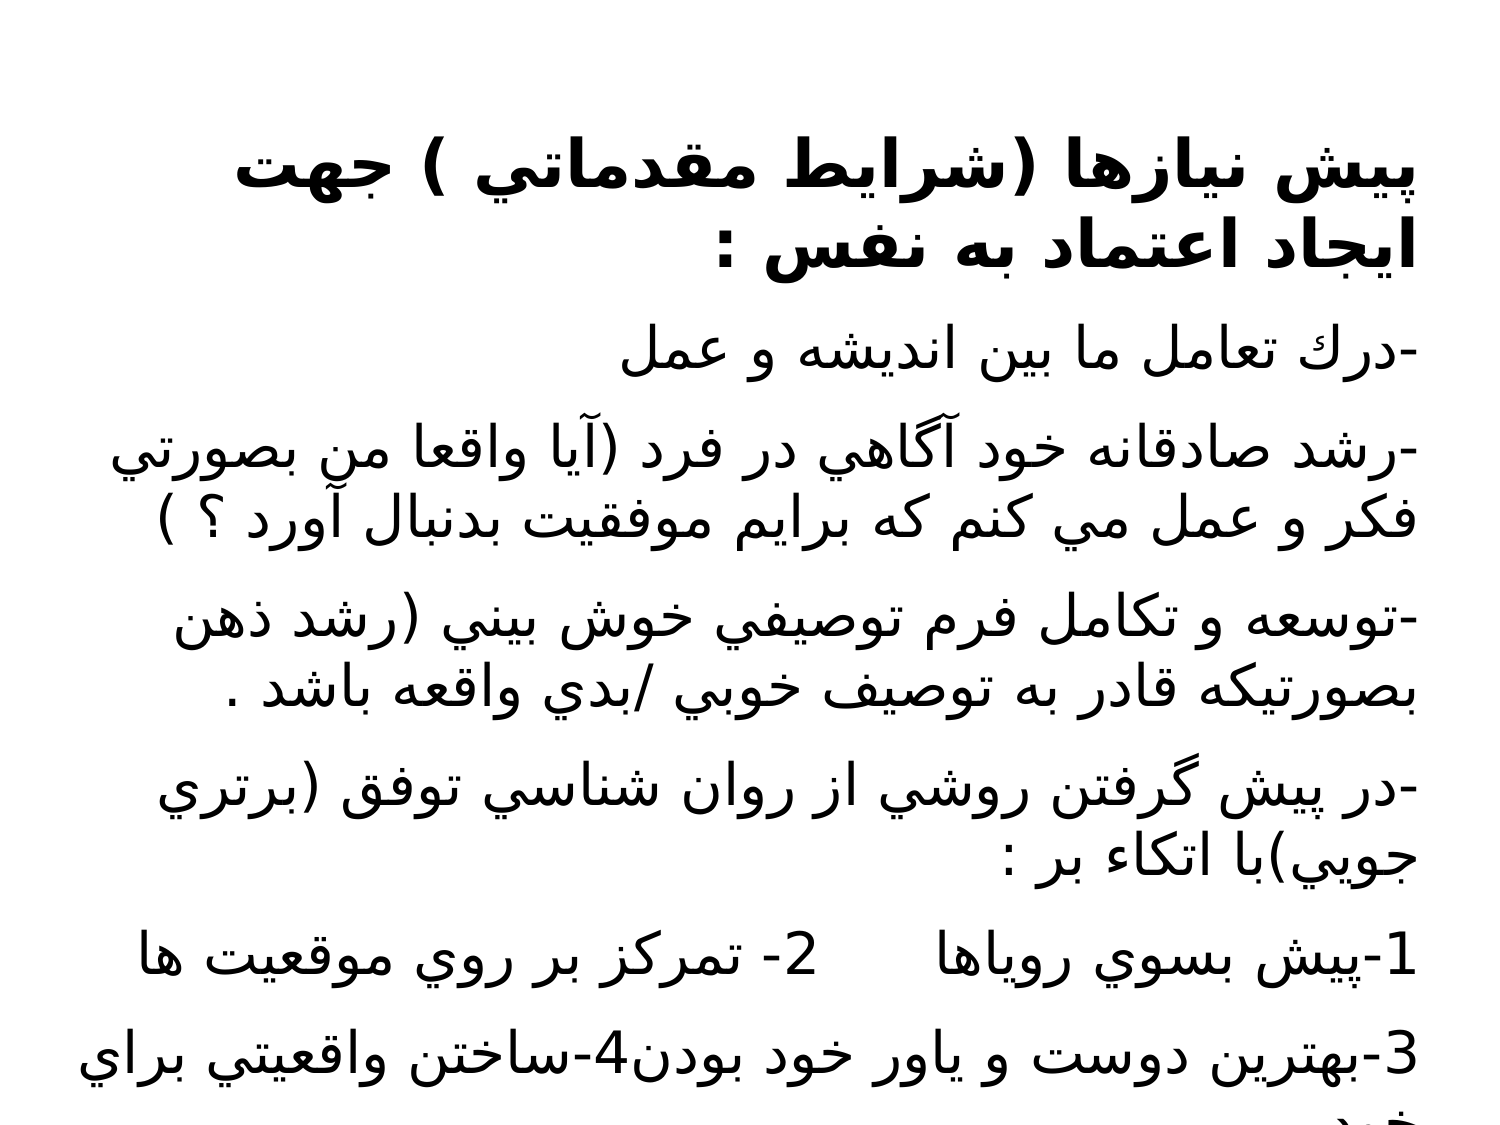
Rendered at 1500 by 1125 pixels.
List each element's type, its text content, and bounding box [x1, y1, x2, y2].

text_box پيش نيازها (شرايط مقدماتي ) جهت ايجاد اعتماد به نفس : -درك تعامل ما بين انديشه و عمل -رشد صادقانه خود آگاهي در فرد (آيا واقعا من بصورتي فكر و عمل مي كنم كه برايم موفقيت بدنبال آورد ؟ ) -توسعه و تكامل فرم توصيفي خوش بيني (رشد ذهن بصورتيكه قادر به توصيف خوبي /بدي واقعه باشد . -در پيش گرفتن روشي از روان شناسي توفق (برتري جويي)با اتكاء بر : 1-پيش بسوي روياها 2- تمركز بر روي موقعيت ها 3-بهترين دوست و ياور خود بودن 4-ساختن واقعيتي براي خود [41, 113, 1436, 1125]
